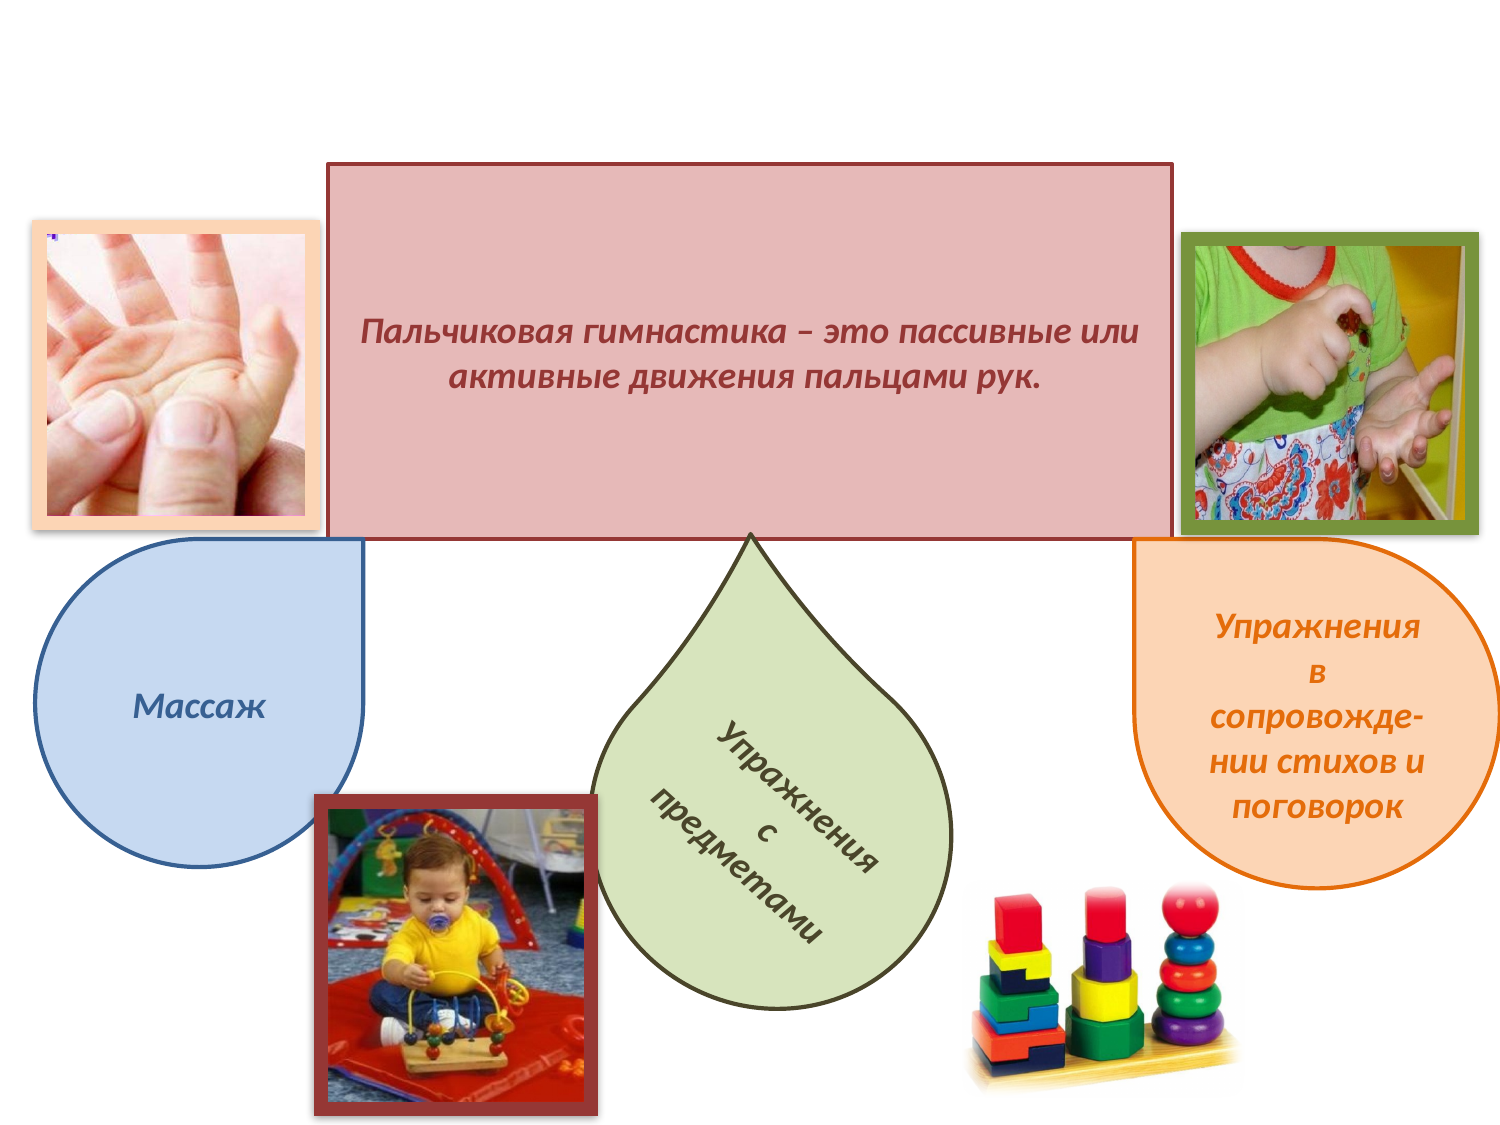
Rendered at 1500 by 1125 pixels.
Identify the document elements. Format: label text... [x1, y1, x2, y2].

text_box Пальчиковая гимнастика – это пассивные или активные движения пальцами рук. [326, 162, 1174, 541]
picture [1195, 245, 1466, 521]
text_box Упражнения с предметами [590, 531, 954, 1011]
text_box Упражнения в сопровожде-нии стихов и поговорок [1132, 536, 1500, 891]
picture [327, 808, 584, 1102]
picture [960, 878, 1246, 1099]
text_box Массаж [32, 536, 366, 870]
picture [46, 234, 306, 516]
